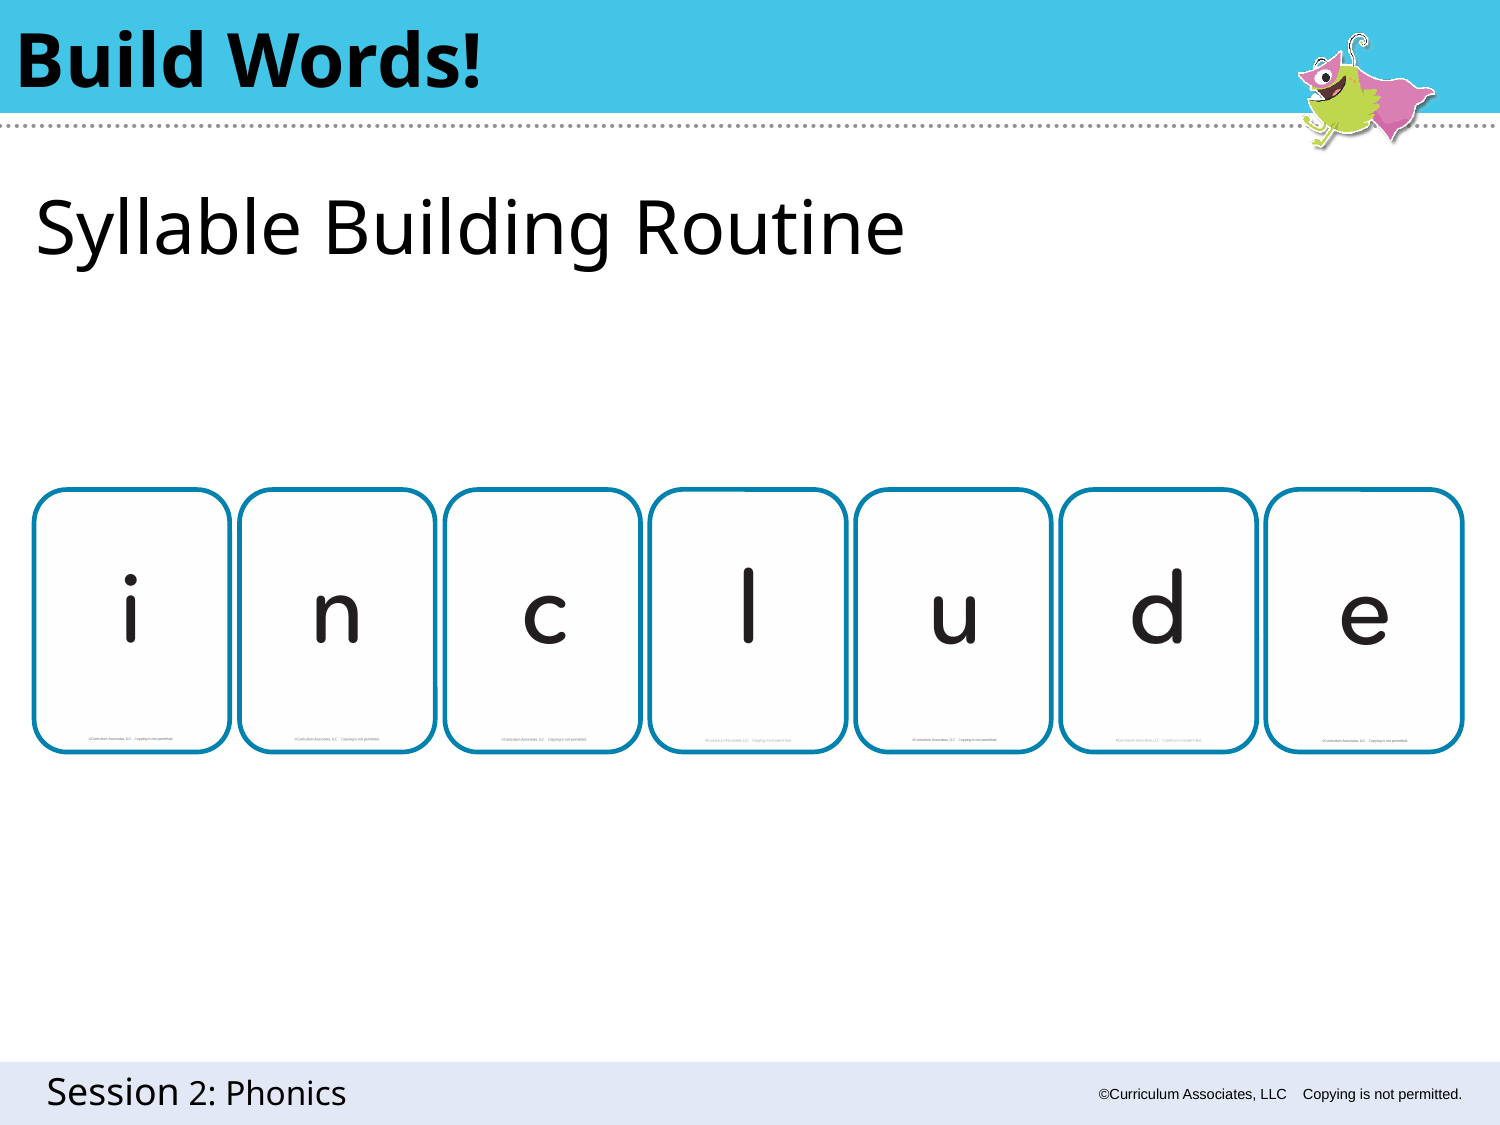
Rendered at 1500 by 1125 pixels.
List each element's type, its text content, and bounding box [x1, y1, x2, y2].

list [1265, 489, 1463, 752]
list Syllable Building Routine [20, 166, 1445, 294]
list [239, 489, 436, 753]
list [444, 489, 641, 753]
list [649, 489, 847, 752]
picture [1287, 12, 1442, 166]
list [1060, 489, 1257, 753]
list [34, 489, 230, 753]
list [855, 489, 1052, 753]
list Build Words! [0, 0, 1425, 128]
list 2: Phonics [173, 1069, 1054, 1124]
